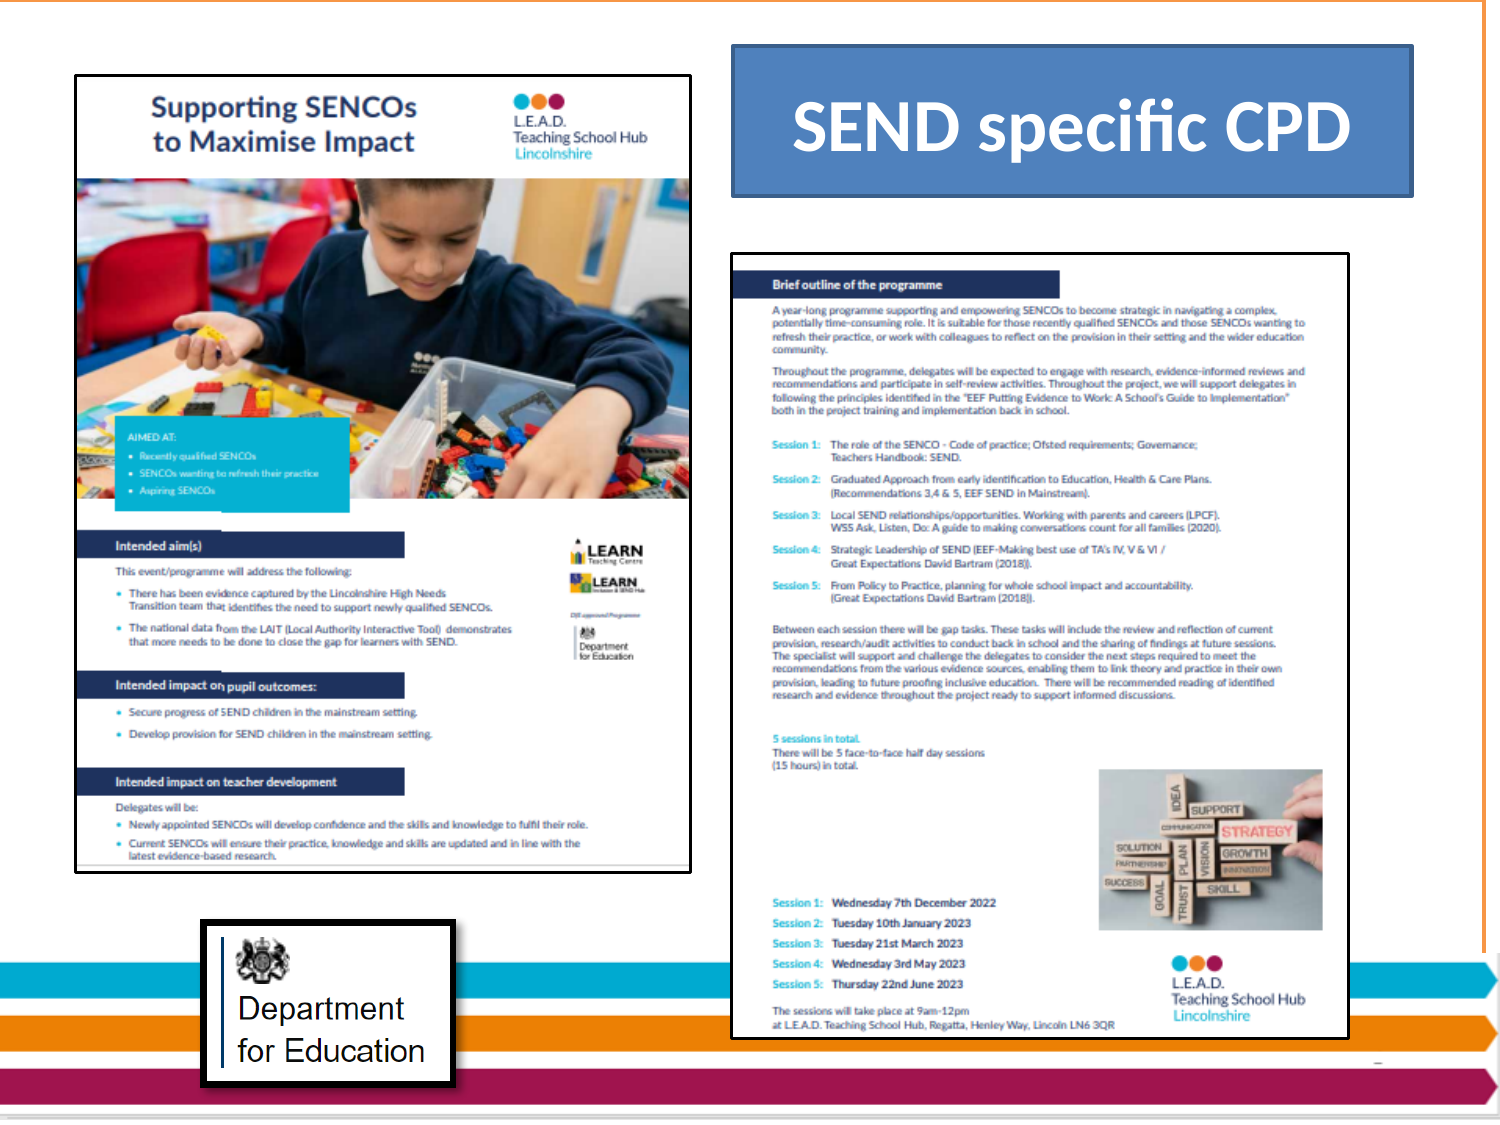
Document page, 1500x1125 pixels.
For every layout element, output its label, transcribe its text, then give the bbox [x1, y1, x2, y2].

text_box SEND specific CPD [731, 44, 1414, 198]
text_box [0, 0, 1486, 952]
picture [0, 255, 1500, 1120]
picture [76, 76, 690, 872]
